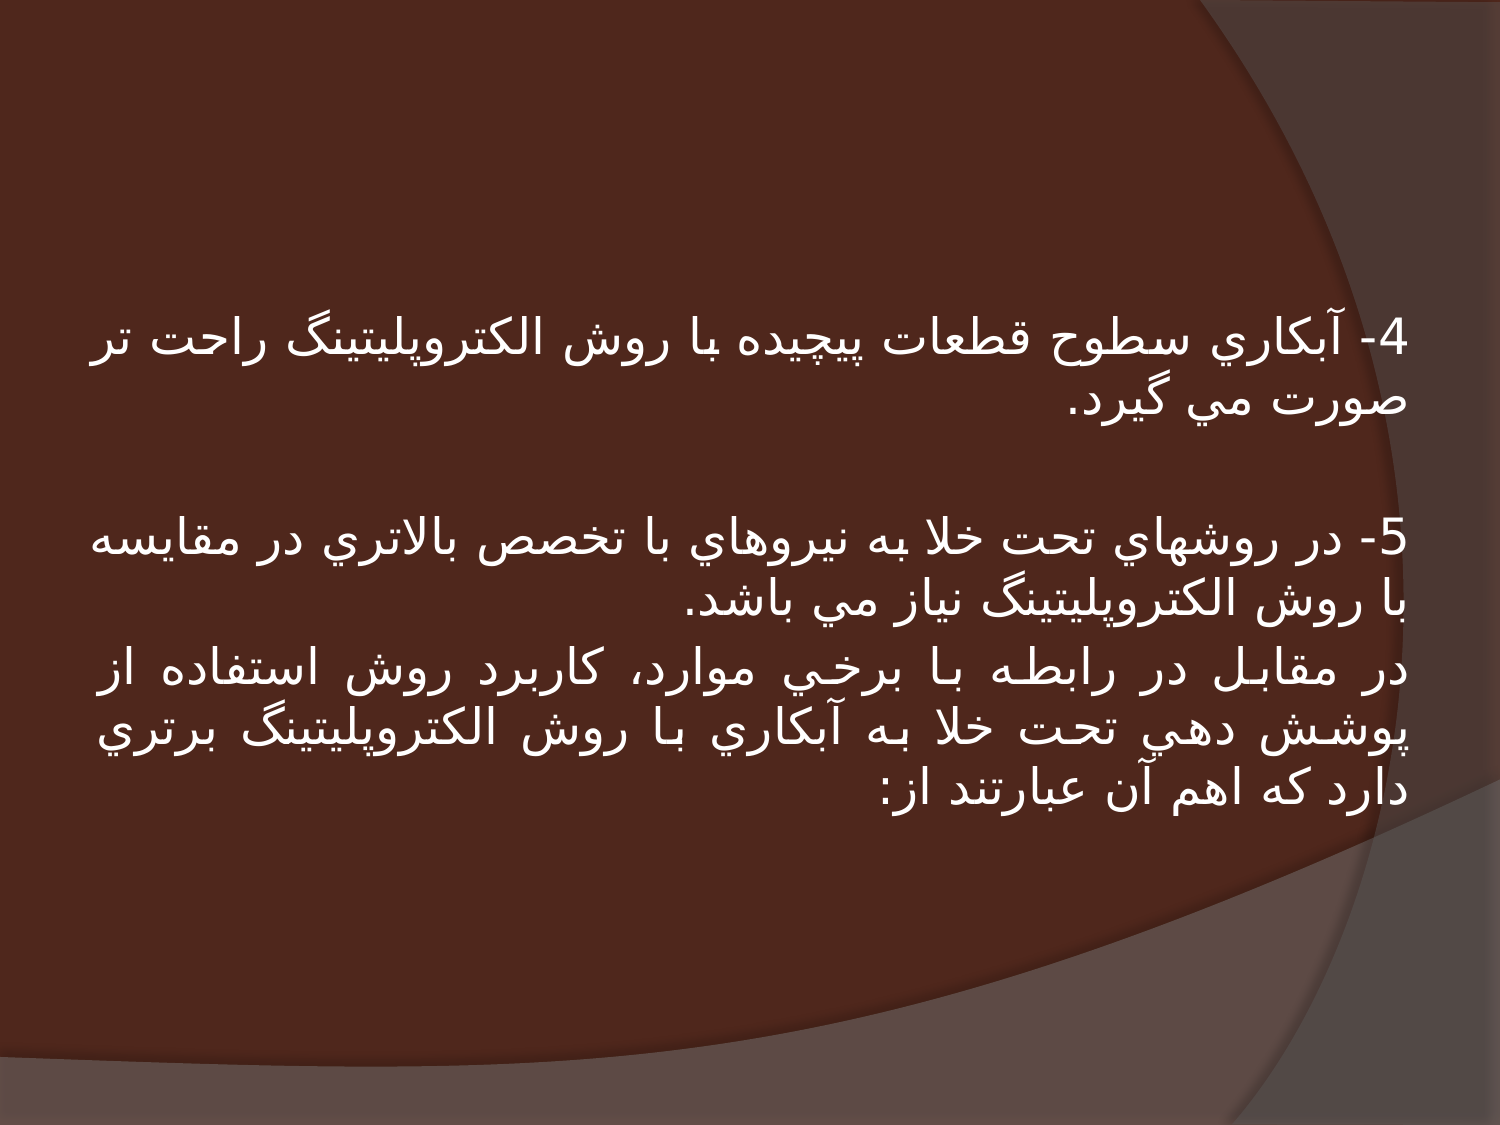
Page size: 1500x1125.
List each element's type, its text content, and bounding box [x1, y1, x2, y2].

list 4- آبكاري سطوح قطعات پيچيده با روش الكتروپليتينگ راحت تر صورت مي گيرد. 5- در روشهاي تحت خلا به نيروهاي با تخصص بالاتري در مقايسه با روش الكتروپليتينگ نياز مي باشد. در مقابل در رابطه با برخي موارد، كاربرد روش استفاده از پوشش دهي تحت خلا به آبكاري با روش الكتروپليتينگ برتري دارد كه اهم آن عبارتند از: [75, 157, 1425, 900]
